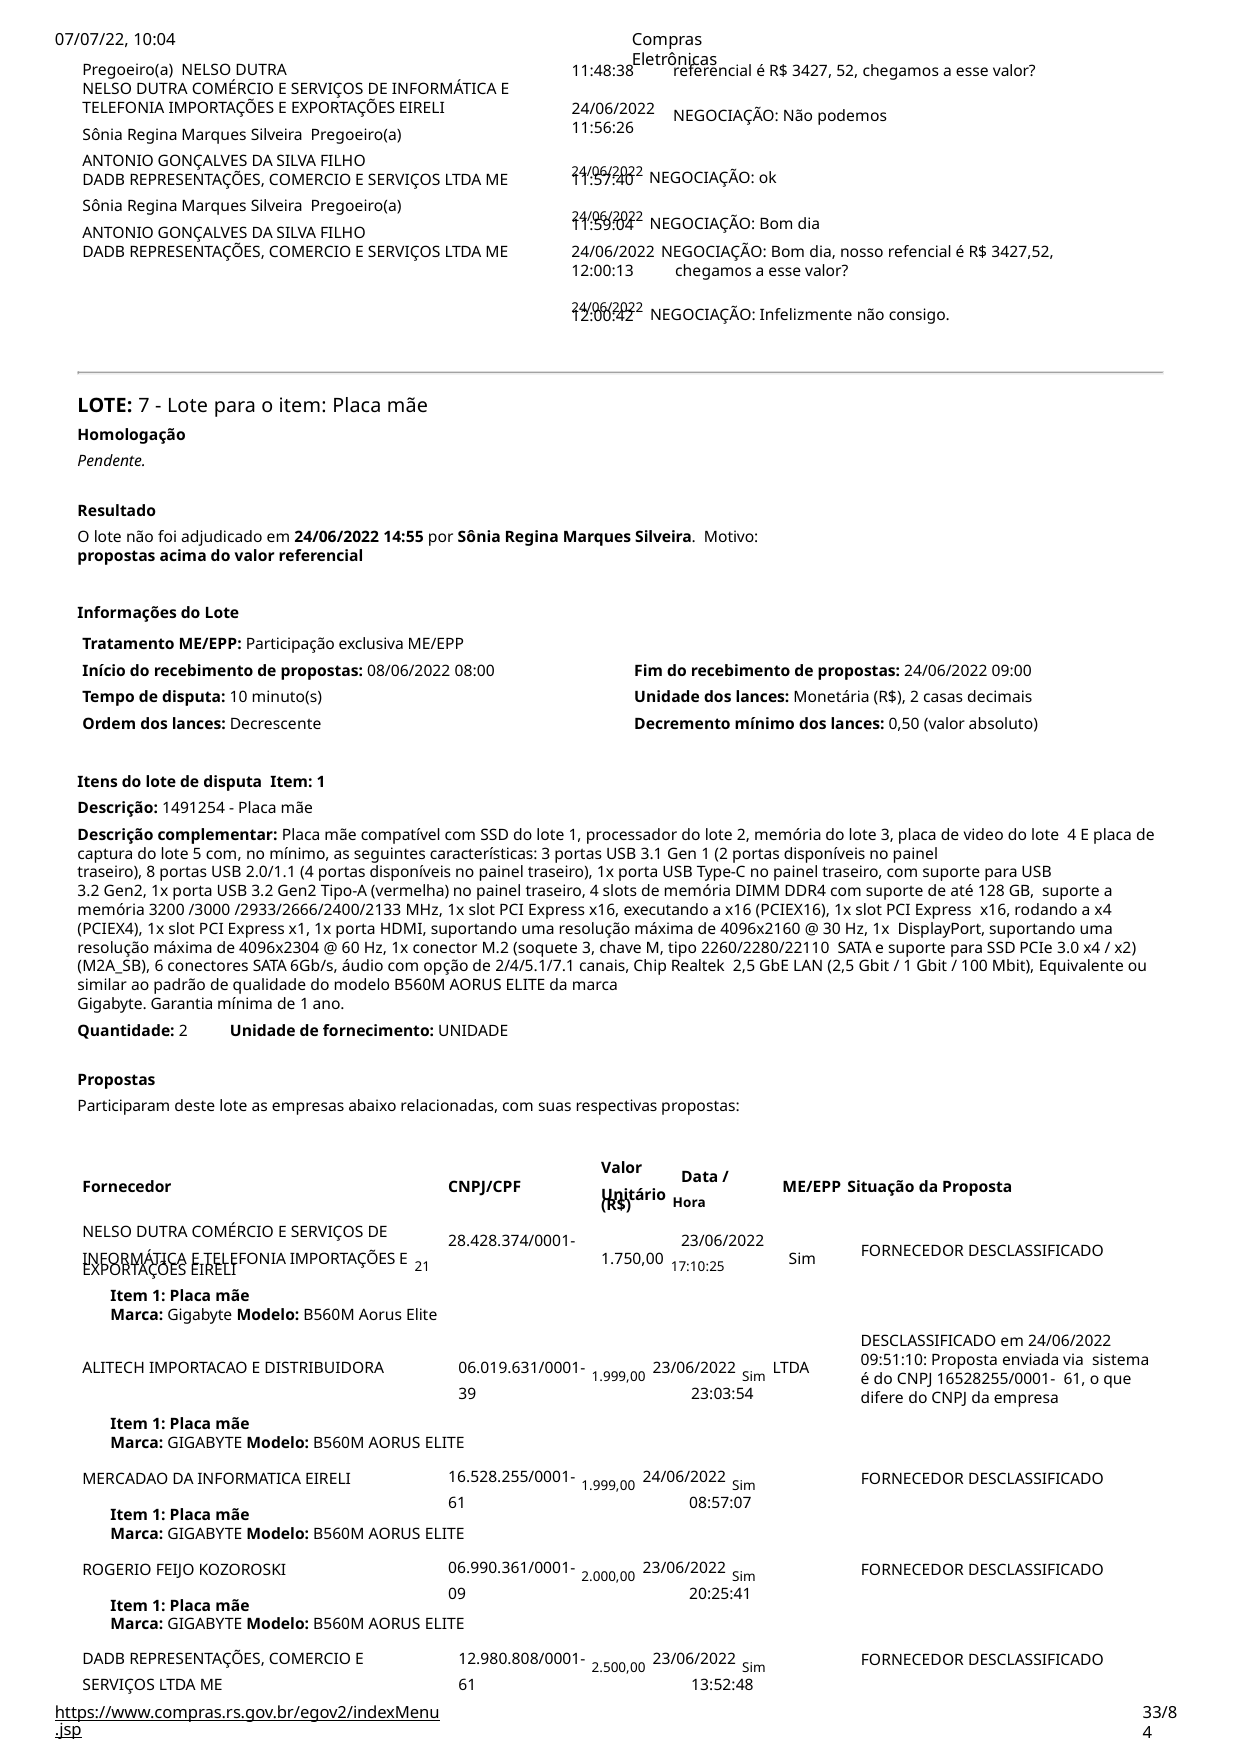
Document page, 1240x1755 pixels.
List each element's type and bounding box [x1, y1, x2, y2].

text_box [80, 1174, 184, 1196]
text_box [108, 1457, 822, 1543]
text_box [858, 1648, 1131, 1669]
text_box [108, 1548, 822, 1633]
text_box [445, 1174, 539, 1196]
text_box [77, 371, 1165, 375]
text_box [565, 294, 1003, 325]
text_box [75, 378, 787, 565]
text_box [75, 600, 554, 733]
text_box [71, 1638, 826, 1694]
text_box [858, 1238, 1131, 1260]
text_box [671, 103, 904, 125]
text_box [75, 761, 1157, 1115]
text_box [780, 1174, 1049, 1196]
text_box [632, 650, 1089, 733]
text_box [53, 1701, 442, 1725]
text_box [569, 27, 1074, 137]
text_box [565, 158, 819, 189]
text_box [108, 1412, 504, 1452]
text_box [1140, 1701, 1187, 1742]
text_box [858, 1466, 1131, 1488]
text_box [858, 1329, 1156, 1407]
text_box [80, 1557, 313, 1579]
text_box [76, 1219, 819, 1324]
text_box [71, 1347, 826, 1403]
text_box [858, 1557, 1131, 1579]
text_box [565, 203, 1107, 280]
text_box [52, 27, 557, 261]
text_box [80, 1466, 378, 1488]
text_box [595, 1155, 741, 1214]
